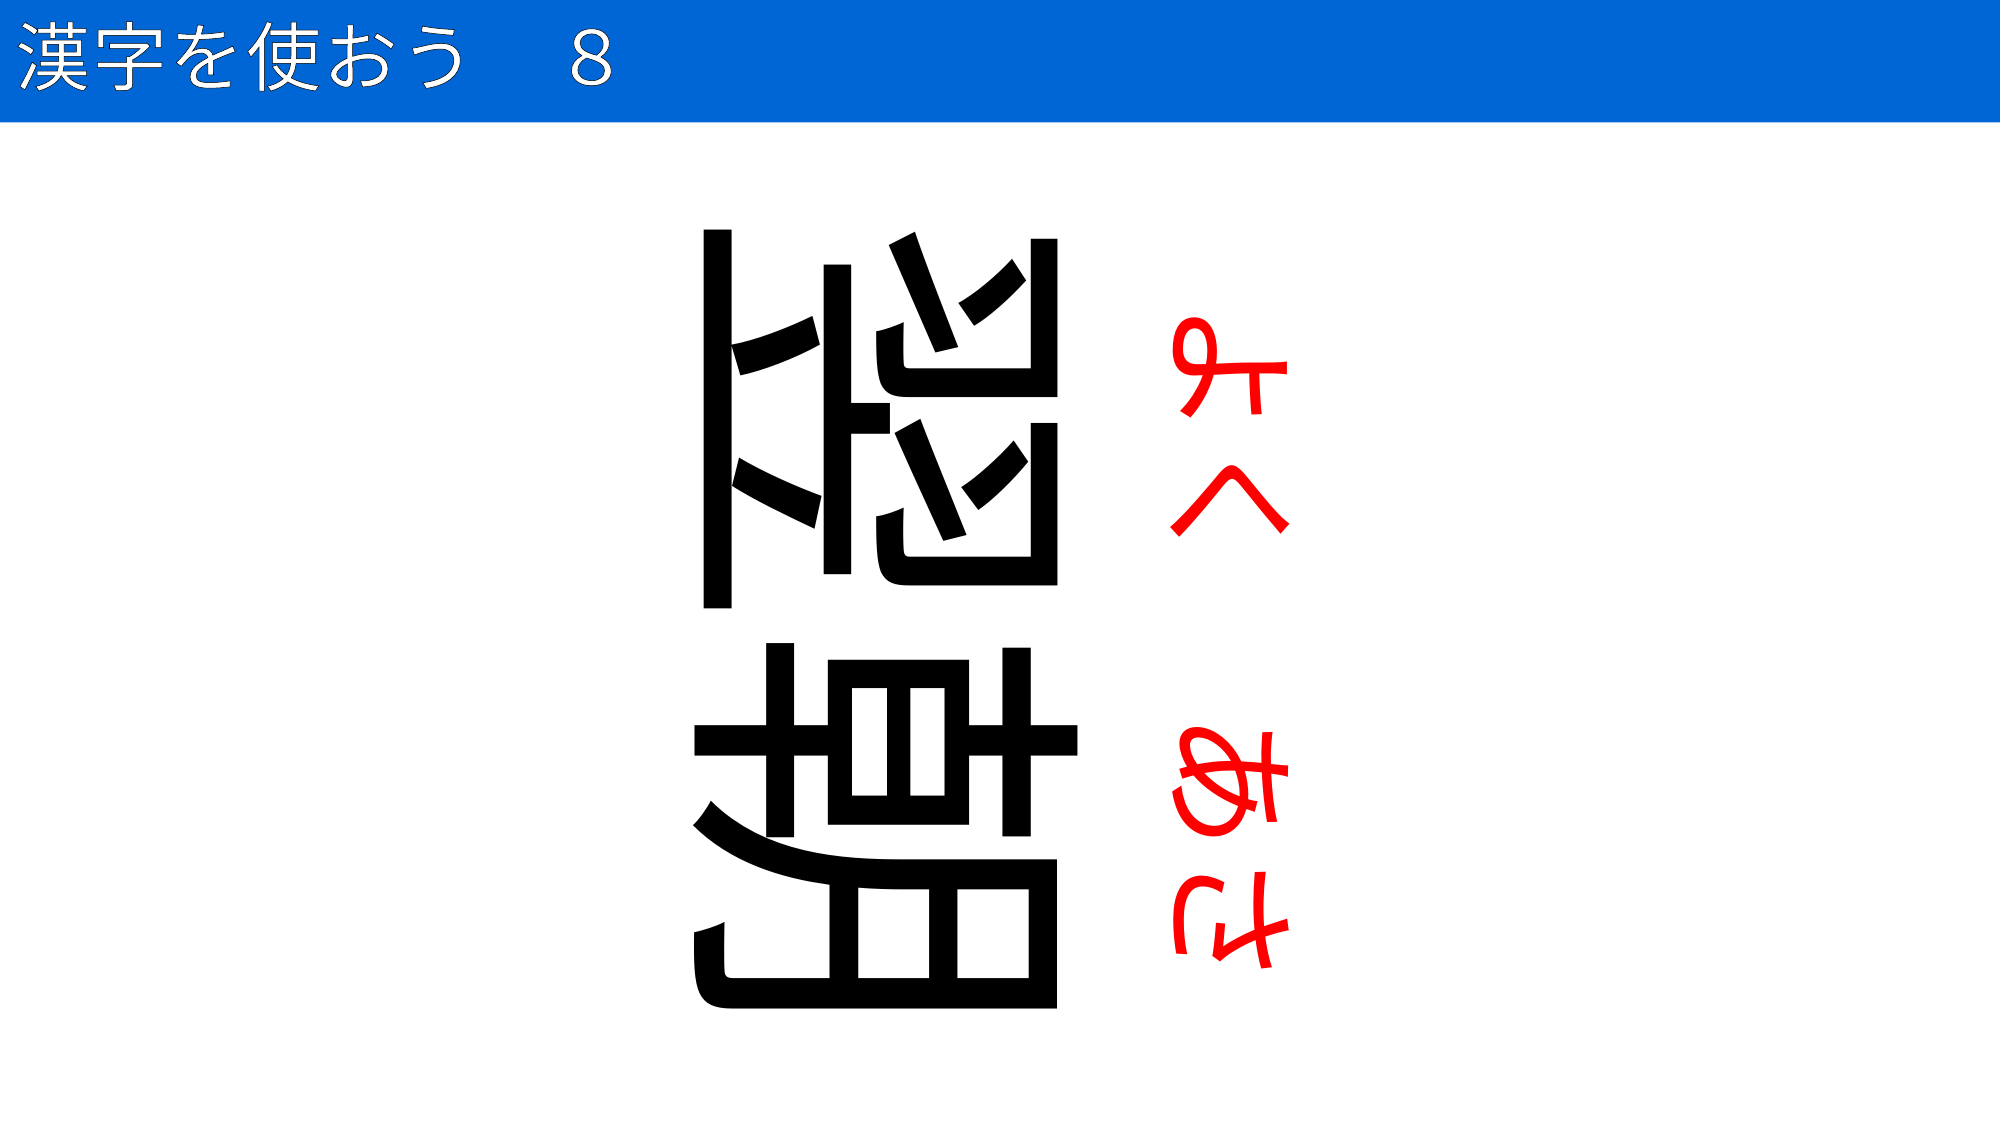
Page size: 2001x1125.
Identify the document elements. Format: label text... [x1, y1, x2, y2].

title 漢字を使おう ８ [0, 0, 1712, 123]
text_box よく あさ [1128, 285, 1325, 1035]
text_box 翌朝 [616, 195, 1152, 1125]
slide_number 61 [1712, 0, 2000, 123]
